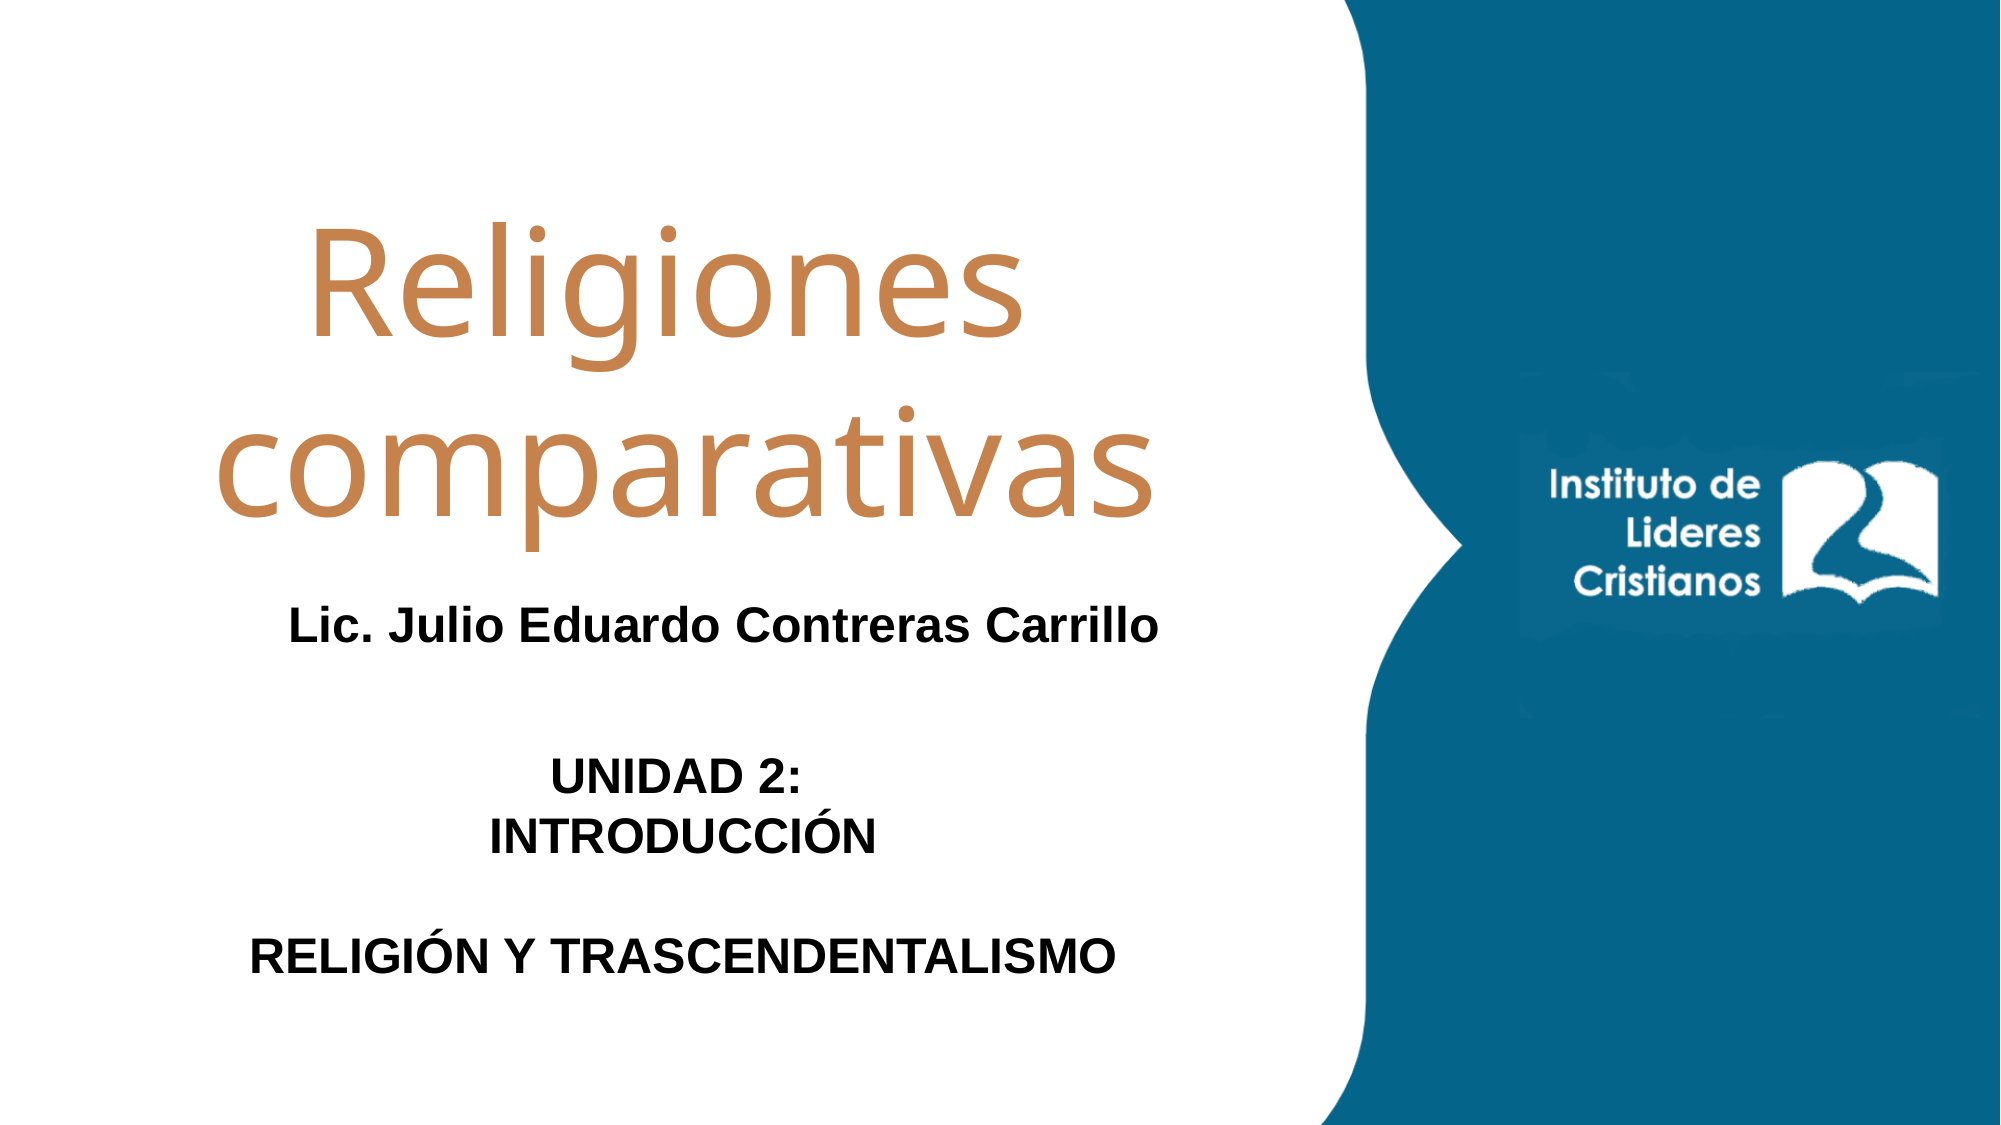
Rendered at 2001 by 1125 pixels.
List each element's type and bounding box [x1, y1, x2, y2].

picture [1627, 516, 1651, 547]
picture [0, 0, 1462, 1125]
picture [1585, 468, 1672, 499]
picture [1654, 517, 1677, 547]
picture [1745, 572, 1760, 597]
picture [1745, 524, 1760, 547]
picture [1673, 475, 1696, 499]
picture [1606, 565, 1666, 596]
picture [1710, 468, 1760, 499]
picture [1681, 524, 1718, 547]
picture [1719, 524, 1742, 547]
picture [1574, 565, 1603, 597]
picture [1696, 572, 1716, 596]
picture [1782, 460, 1939, 605]
picture [1561, 475, 1582, 499]
picture [1551, 469, 1557, 498]
picture [1719, 572, 1742, 597]
picture [1668, 572, 1692, 597]
